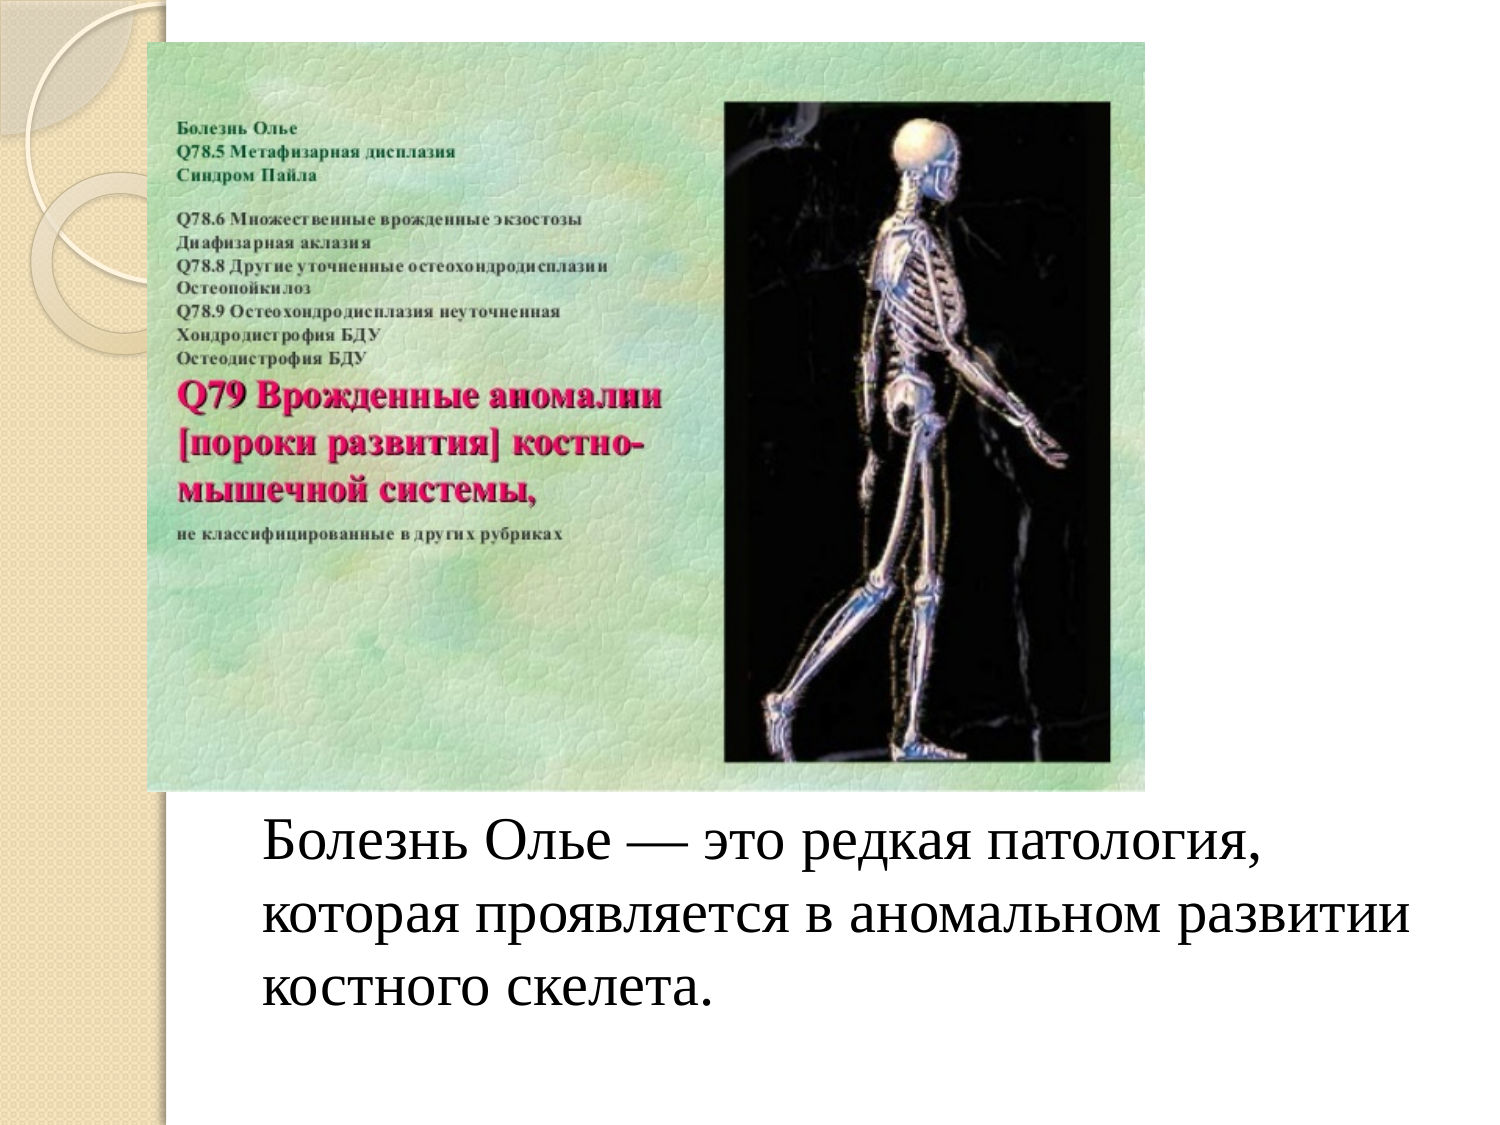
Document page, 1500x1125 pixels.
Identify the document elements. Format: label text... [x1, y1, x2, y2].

picture [147, 42, 1145, 792]
list Болезнь Олье — это редкая патология, которая проявляется в аномальном развитии костного скелета. [235, 791, 1466, 1025]
